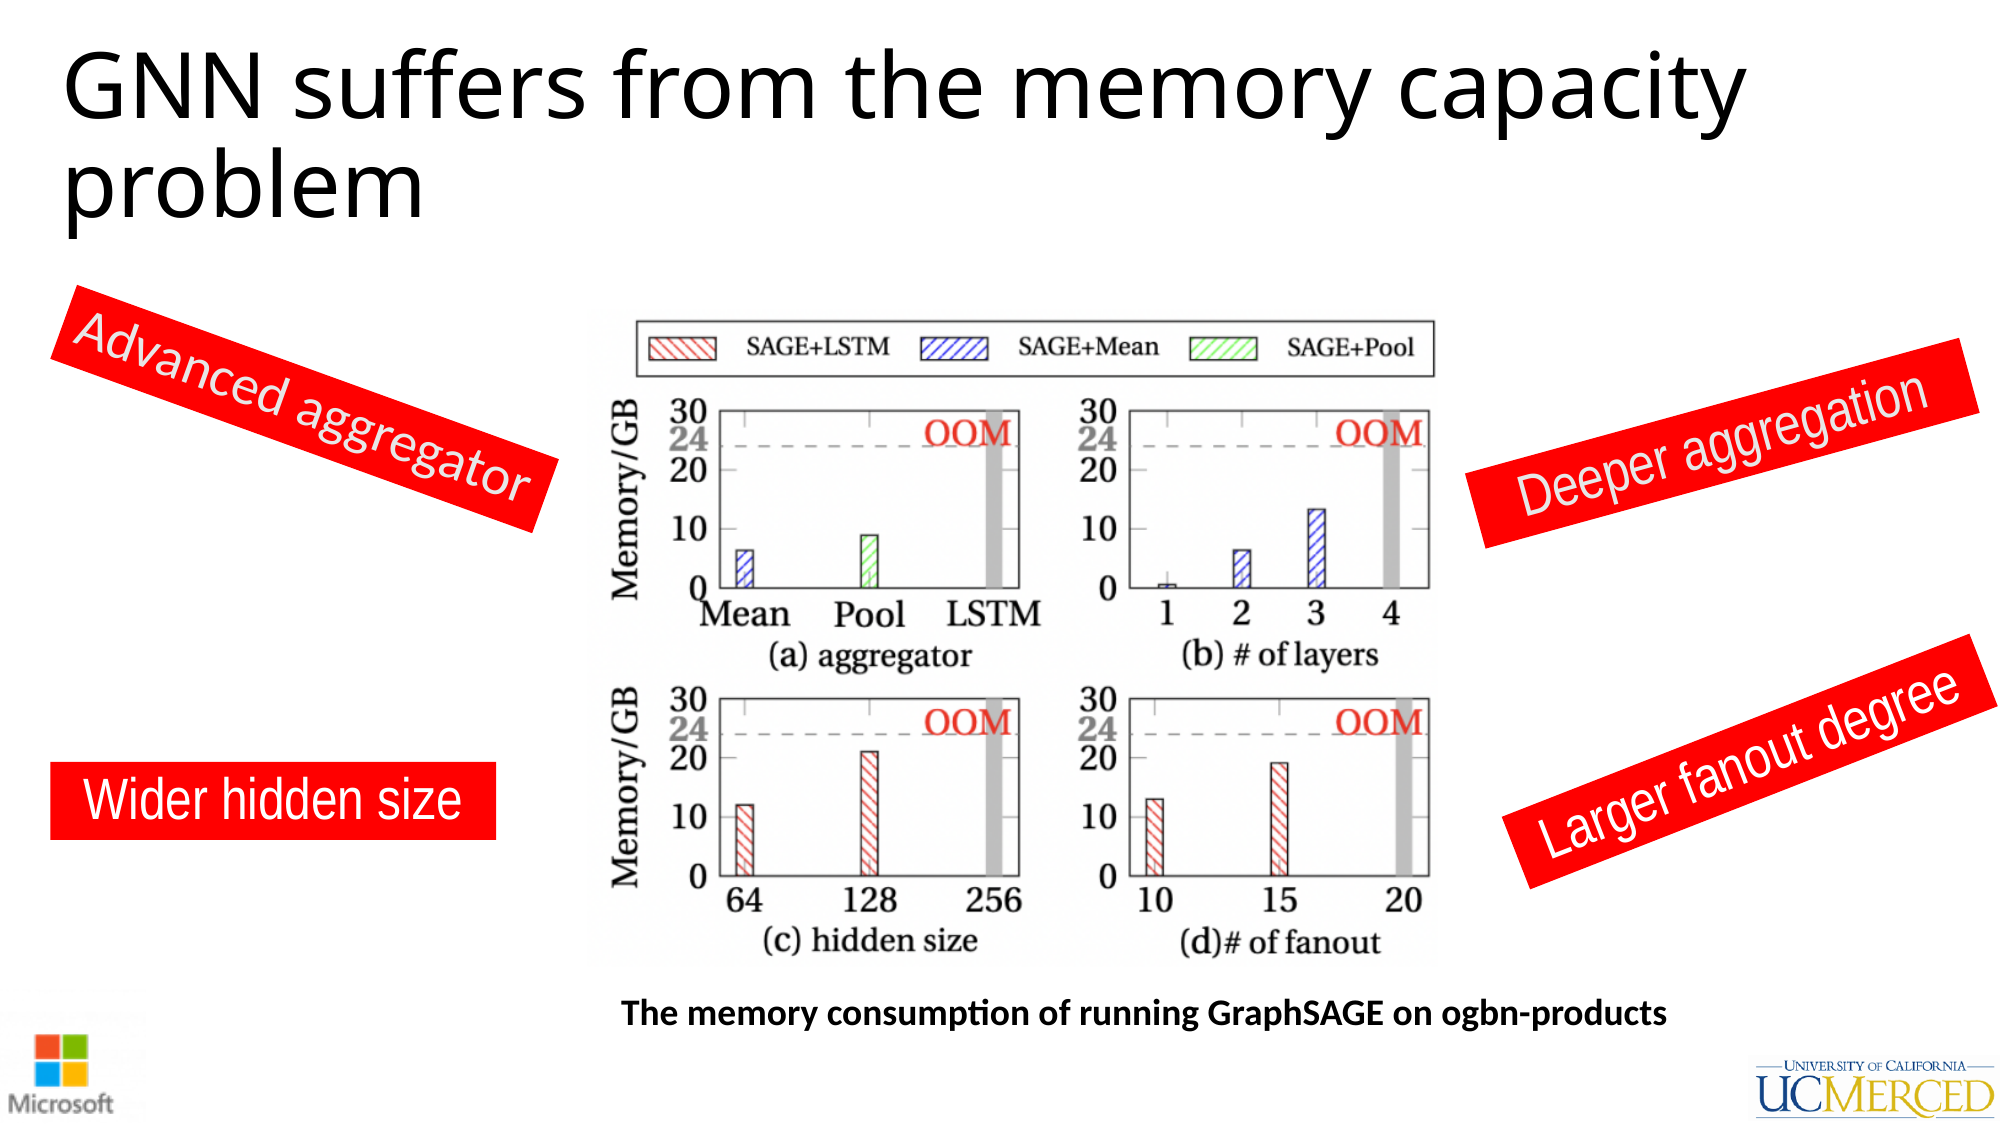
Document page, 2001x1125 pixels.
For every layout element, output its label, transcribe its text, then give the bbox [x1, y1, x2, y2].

text_box Larger fanout degree [1501, 633, 1998, 890]
title GNN suffers from the memory capacity problem [46, 81, 1998, 195]
picture [0, 988, 146, 1125]
picture [1748, 1055, 2000, 1121]
text_box Wider hidden size [50, 761, 497, 840]
text_box Deeper aggregation [1464, 337, 1980, 549]
picture [587, 299, 1438, 968]
list Advanced aggregator [50, 284, 559, 534]
text_box The memory consumption of running GraphSAGE on ogbn-products [606, 980, 1684, 1041]
